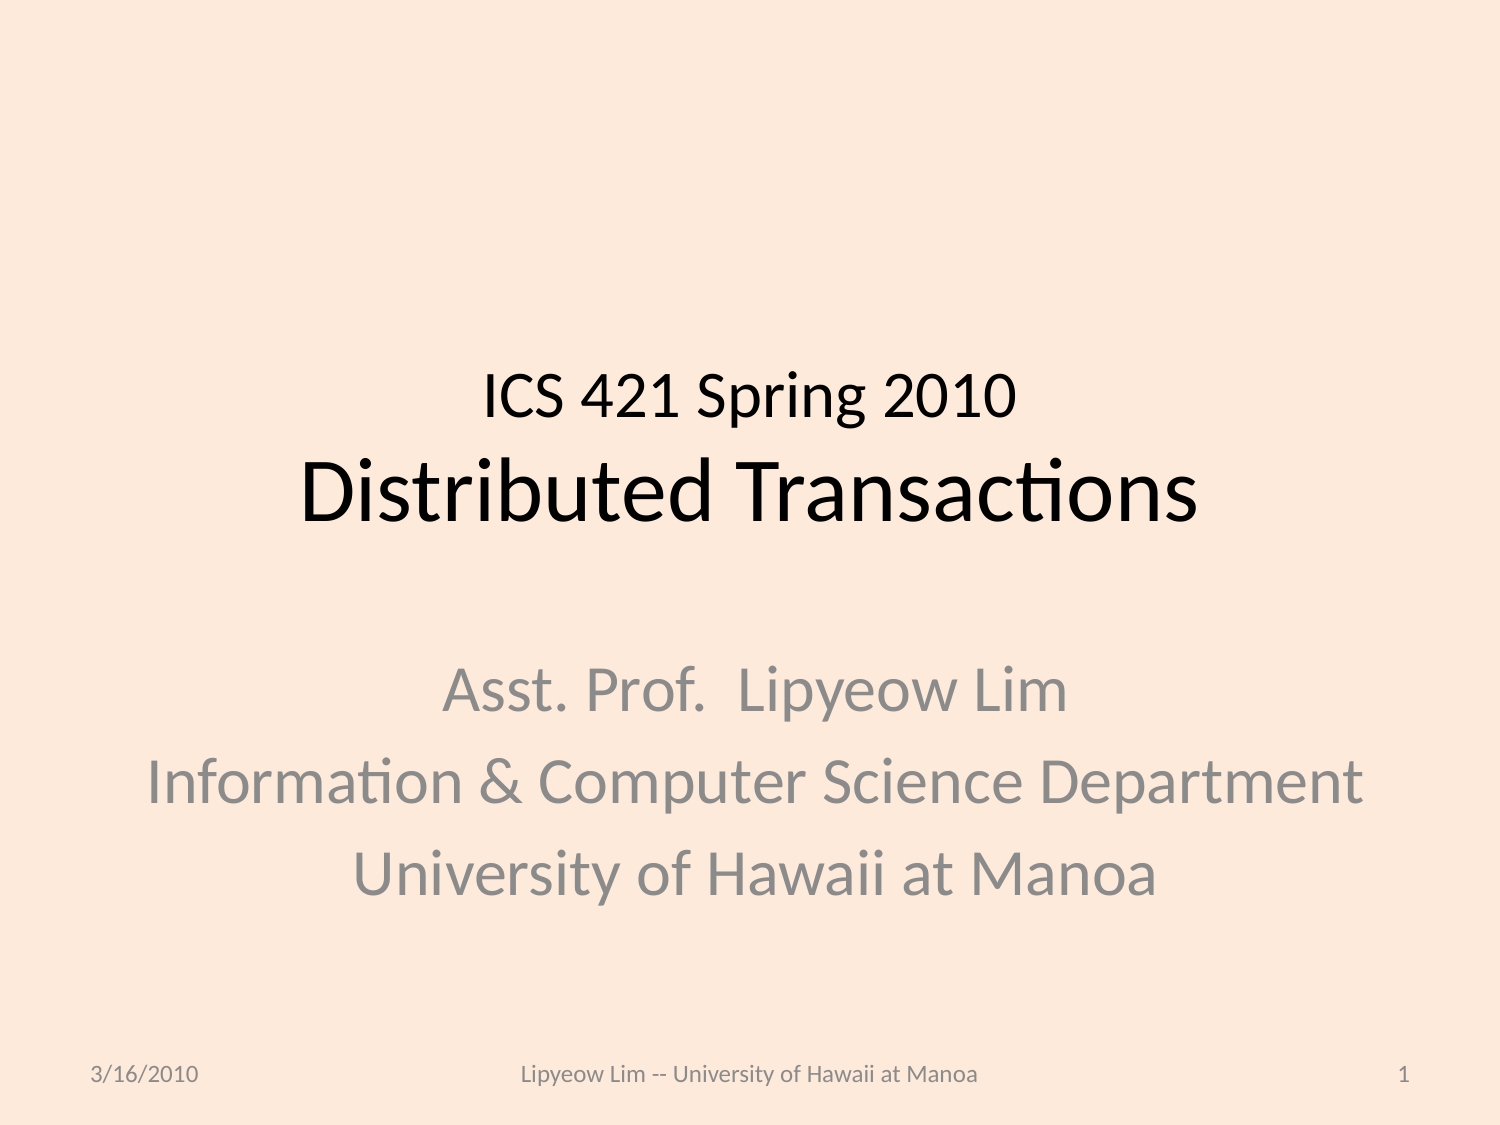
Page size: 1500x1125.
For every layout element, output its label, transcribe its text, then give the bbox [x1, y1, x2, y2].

footer Lipyeow Lim -- University of Hawaii at Manoa [437, 1042, 1063, 1103]
subtitle Asst. Prof. Lipyeow Lim Information & Computer Science Department University of Hawaii at Manoa [124, 637, 1388, 926]
slide_number 1 [1074, 1042, 1425, 1103]
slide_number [75, 1042, 425, 1103]
title ICS 421 Spring 2010 Distributed Transactions [112, 299, 1388, 591]
